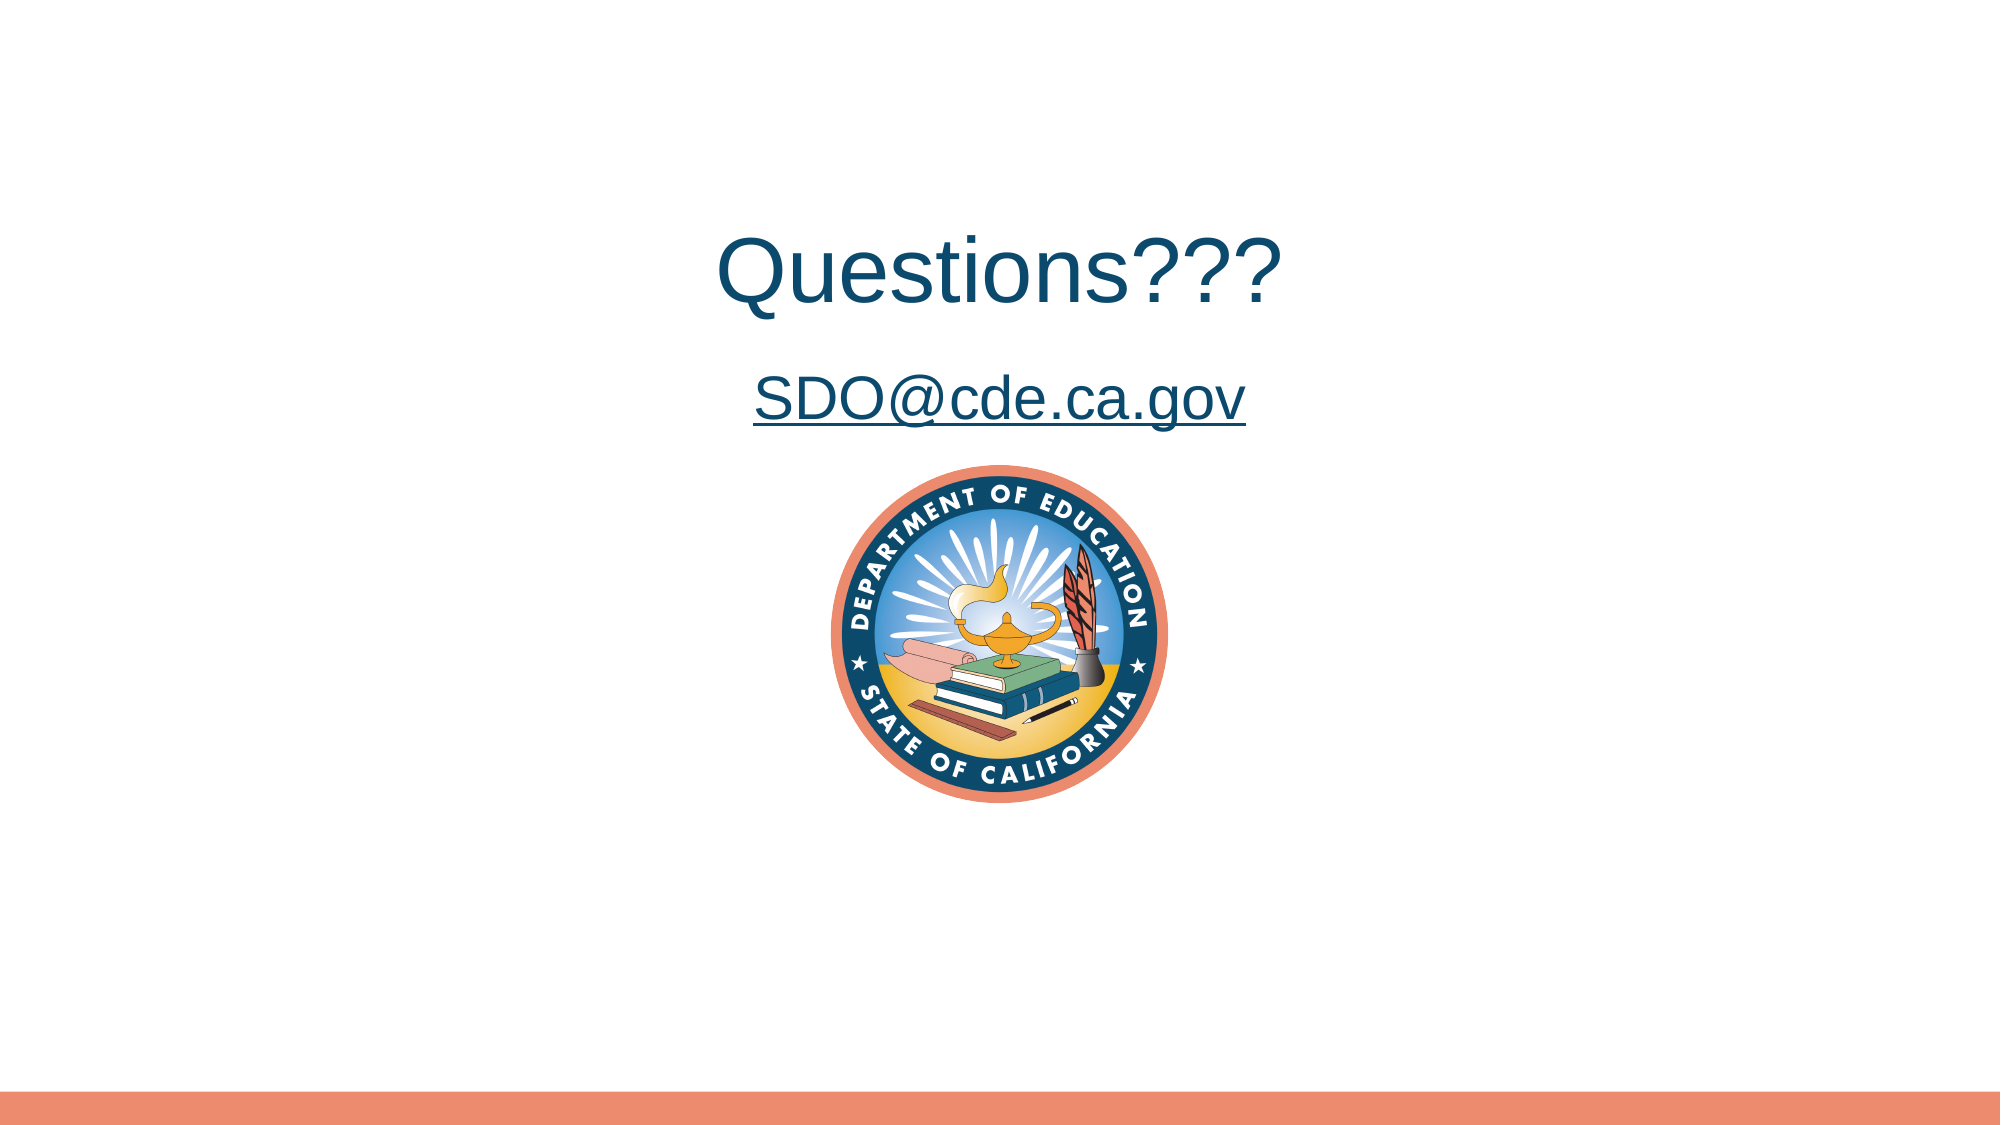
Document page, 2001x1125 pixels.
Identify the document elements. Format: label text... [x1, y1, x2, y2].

title Questions??? SDO@cde.ca.gov [24, 147, 1975, 440]
picture [828, 460, 1172, 809]
